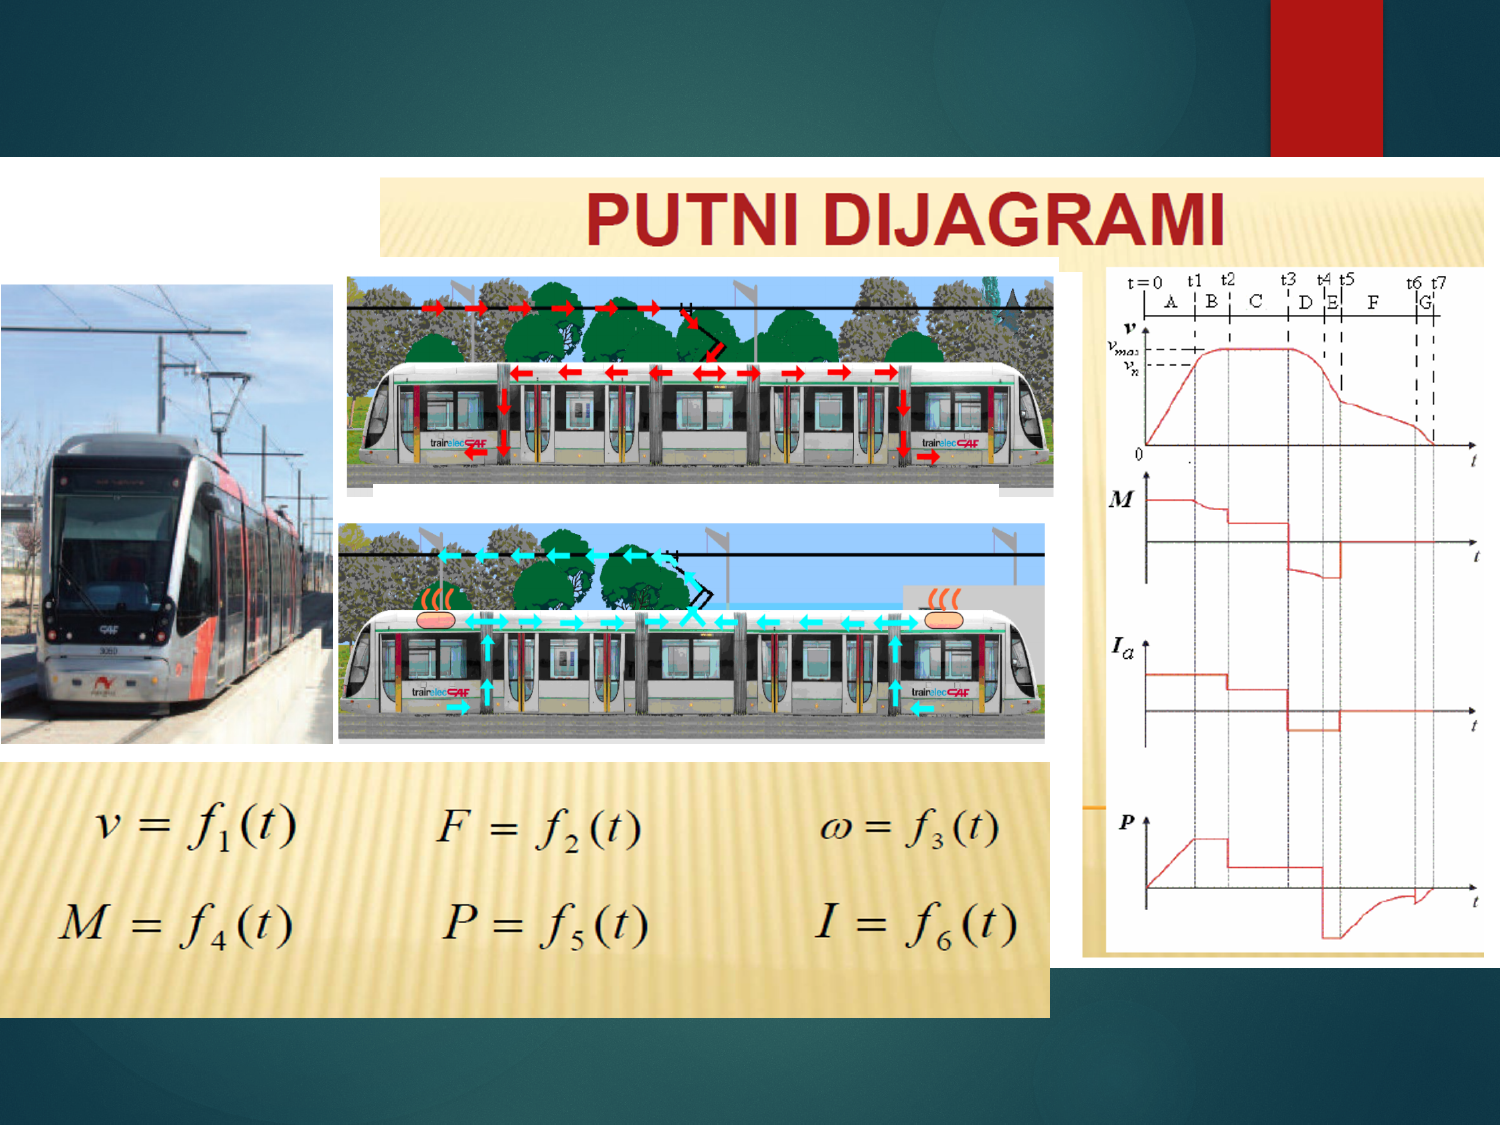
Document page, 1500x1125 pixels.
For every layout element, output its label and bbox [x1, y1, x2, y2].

picture [0, 156, 1500, 1019]
